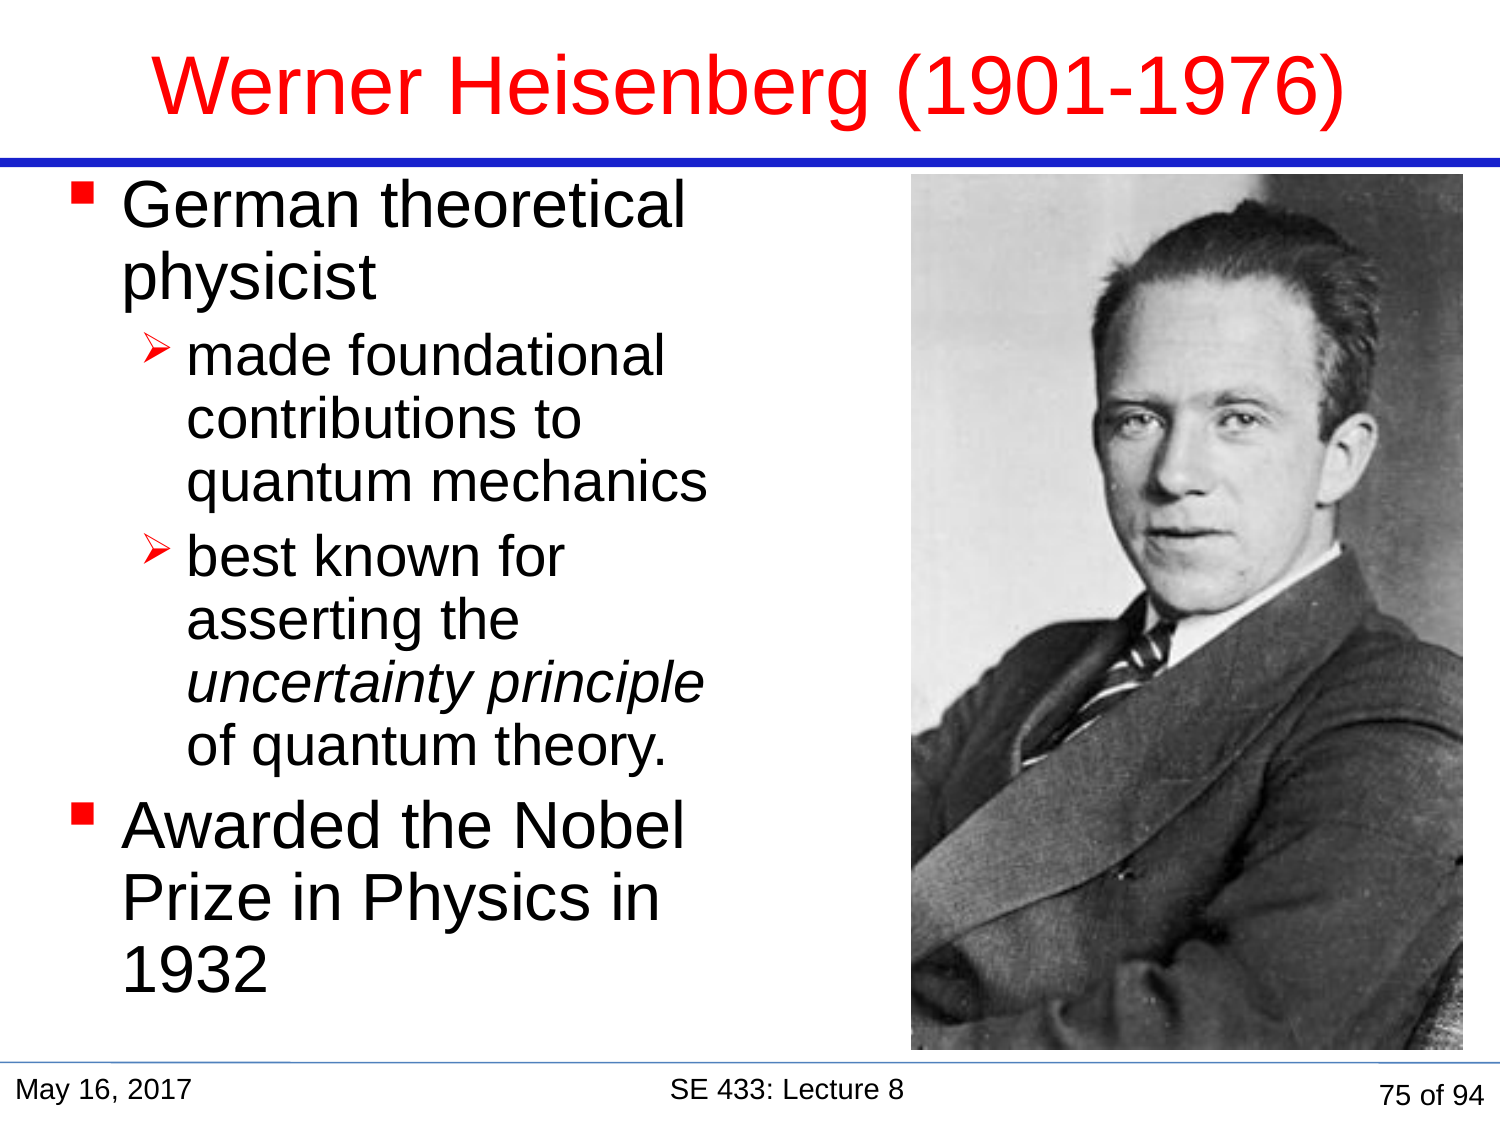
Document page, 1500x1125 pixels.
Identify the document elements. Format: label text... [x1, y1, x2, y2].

footer SE 433: Lecture 8 [324, 1062, 1249, 1125]
list German theoretical physicist made foundational contributions to quantum mechanics best known for asserting the uncertainty principle of quantum theory. Awarded the Nobel Prize in Physics in 1932 [50, 162, 750, 1038]
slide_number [0, 1062, 324, 1125]
slide_number 75 of 94 [1249, 1062, 1500, 1125]
title Werner Heisenberg (1901-1976) [0, 0, 1500, 163]
picture [910, 174, 1463, 1051]
